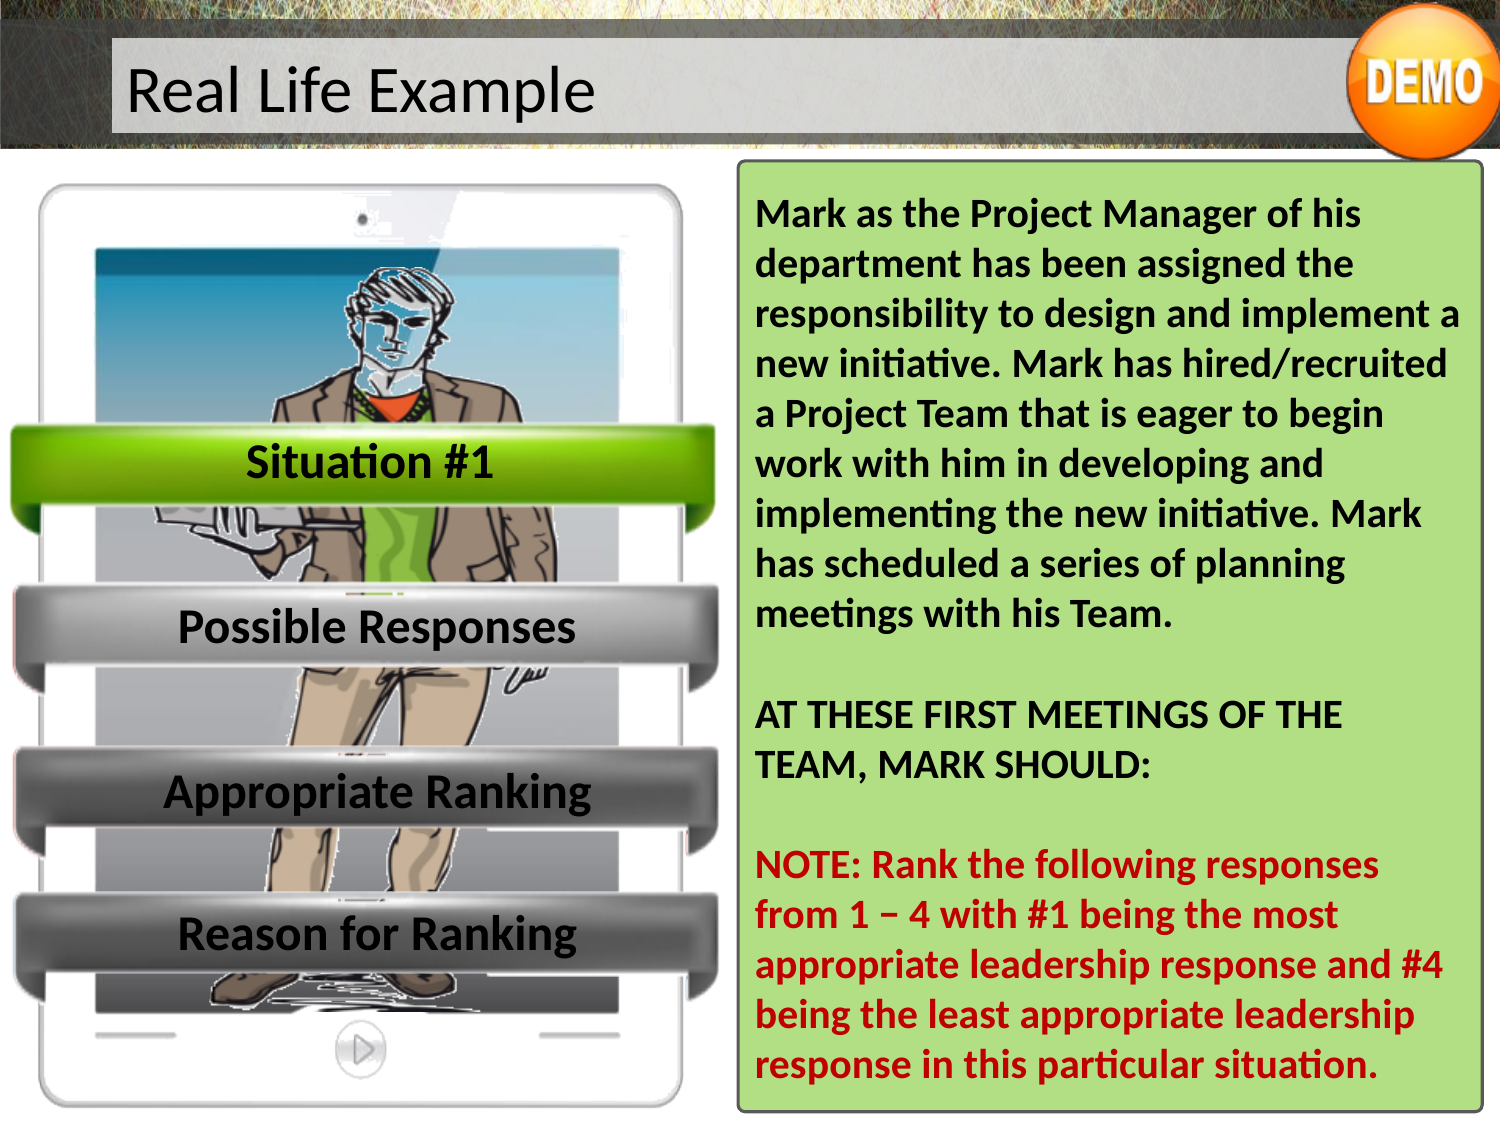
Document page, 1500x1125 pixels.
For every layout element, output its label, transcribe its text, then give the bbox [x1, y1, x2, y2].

picture [3, 563, 690, 573]
text_box Mark as the Project Manager of his department has been assigned the responsibility to design and implement a new initiative. Mark has hired/recruited a Project Team that is eager to begin work with him in developing and implementing the new initiative. Mark has scheduled a series of planning meetings with his Team. AT THESE FIRST MEETINGS OF THE TEAM, MARK SHOULD: NOTE: Rank the following responses from 1 − 4 with #1 being the most appropriate leadership response and #4 being the least appropriate leadership response in this particular situation. [735, 159, 1485, 1114]
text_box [0, 0, 1347, 150]
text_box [0, 715, 786, 860]
picture [3, 701, 690, 715]
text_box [0, 573, 788, 701]
picture [1346, 2, 1500, 162]
picture [3, 1036, 690, 1118]
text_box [0, 362, 786, 563]
picture [3, 160, 690, 362]
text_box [0, 860, 786, 1036]
